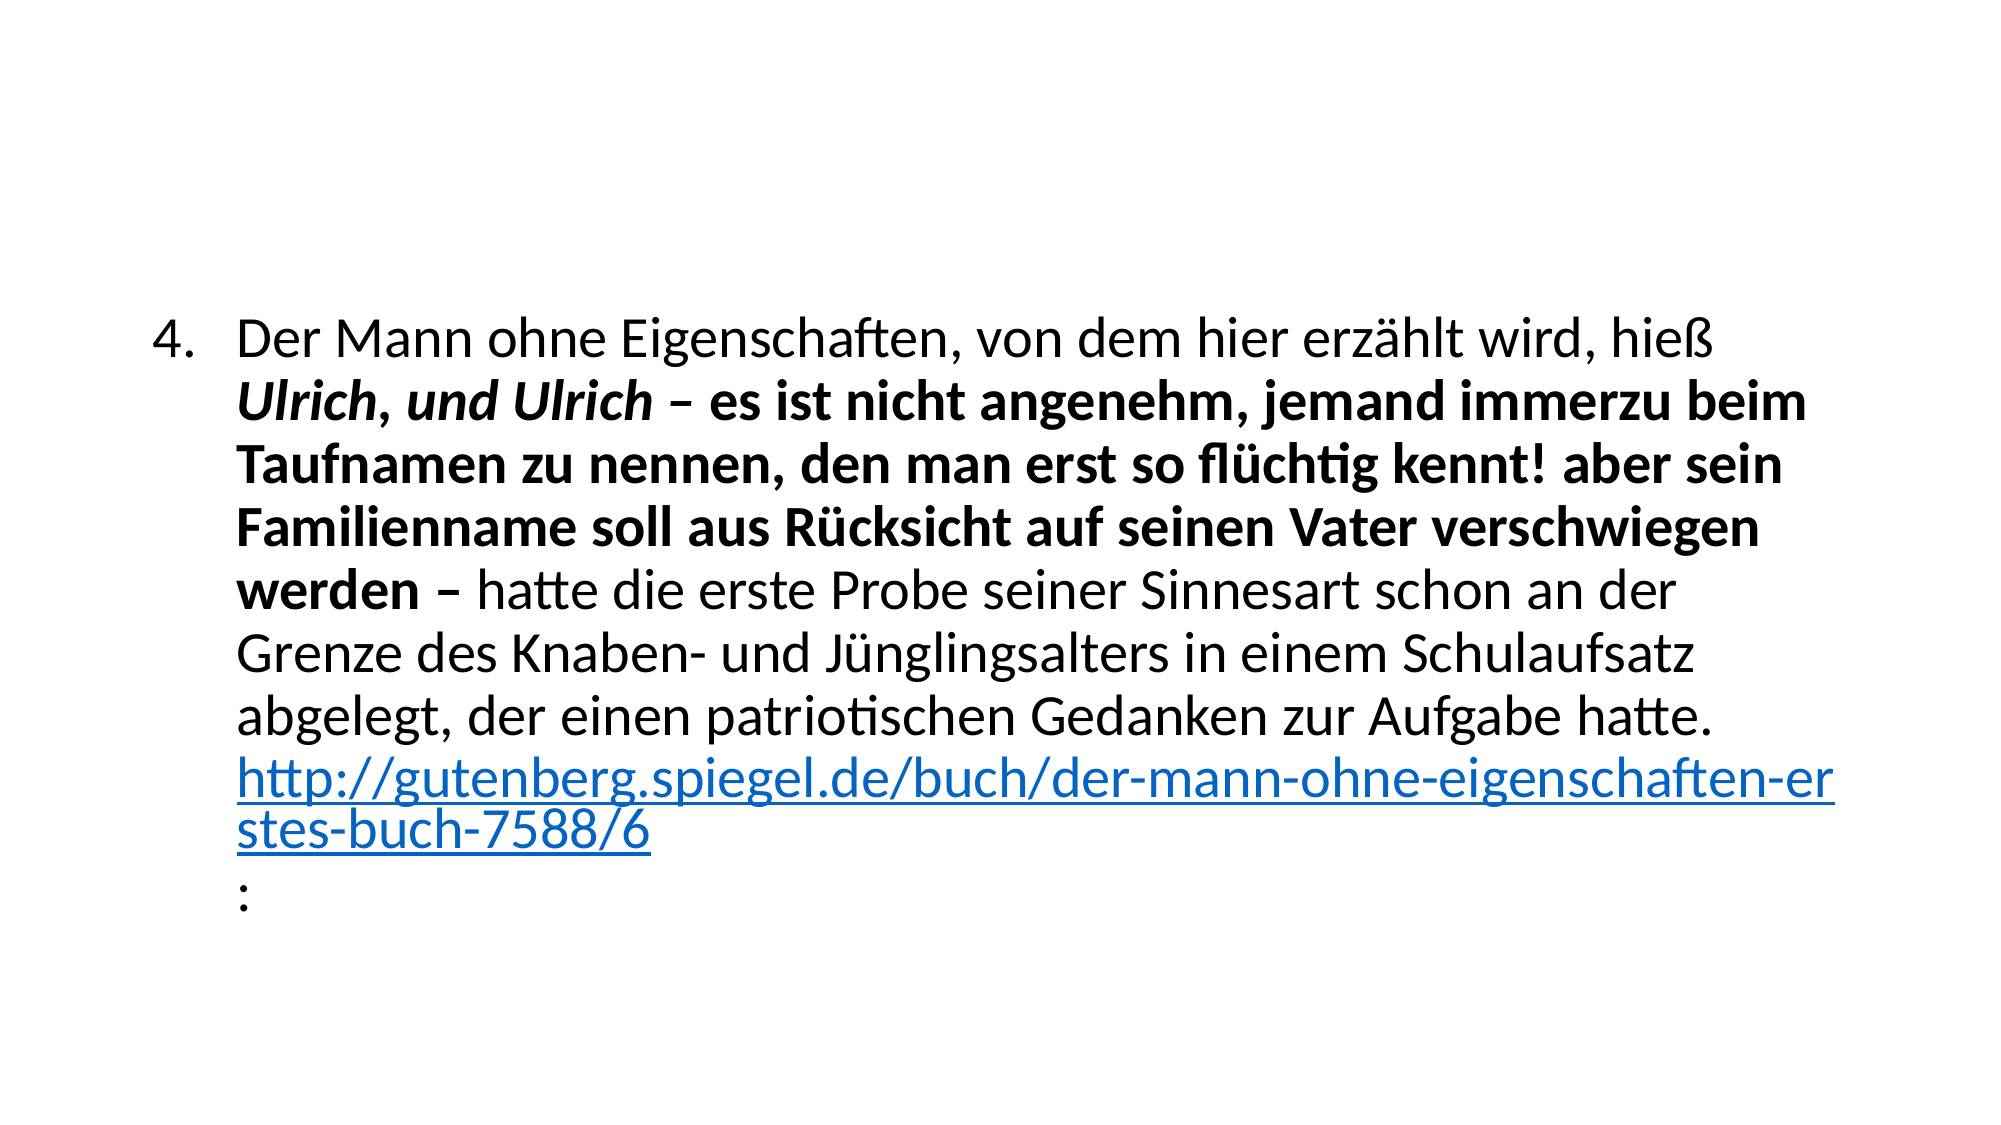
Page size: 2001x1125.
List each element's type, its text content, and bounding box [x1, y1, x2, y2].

list Der Mann ohne Eigenschaften, von dem hier erzählt wird, hieß Ulrich, und Ulrich – es ist nicht angenehm, jemand immerzu beim Taufnamen zu nennen, den man erst so flüchtig kennt! aber sein Familienname soll aus Rücksicht auf seinen Vater verschwiegen werden – hatte die erste Probe seiner Sinnesart schon an der Grenze des Knaben- und Jünglingsalters in einem Schulaufsatz abgelegt, der einen patriotischen Gedanken zur Aufgabe hatte. http://gutenberg.spiegel.de/buch/der-mann-ohne-eigenschaften-erstes-buch-7588/6: [137, 299, 1863, 1014]
